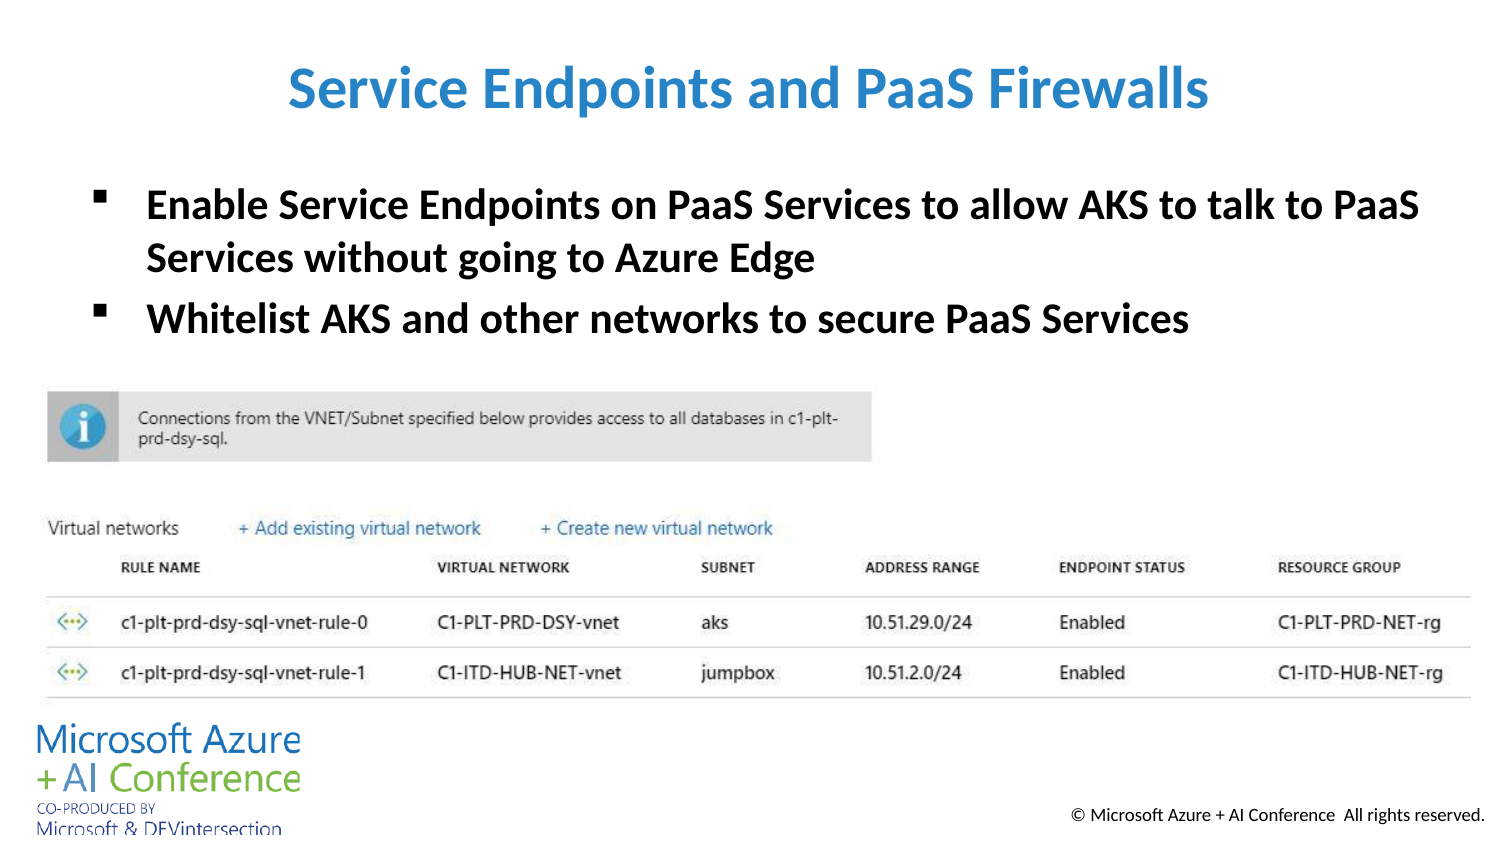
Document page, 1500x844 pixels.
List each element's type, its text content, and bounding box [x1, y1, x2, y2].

picture [30, 384, 1471, 707]
list Enable Service Endpoints on PaaS Services to allow AKS to talk to PaaS Services without going to Azure Edge Whitelist AKS and other networks to secure PaaS Services [74, 168, 1476, 392]
title Service Endpoints and PaaS Firewalls [74, 37, 1426, 132]
